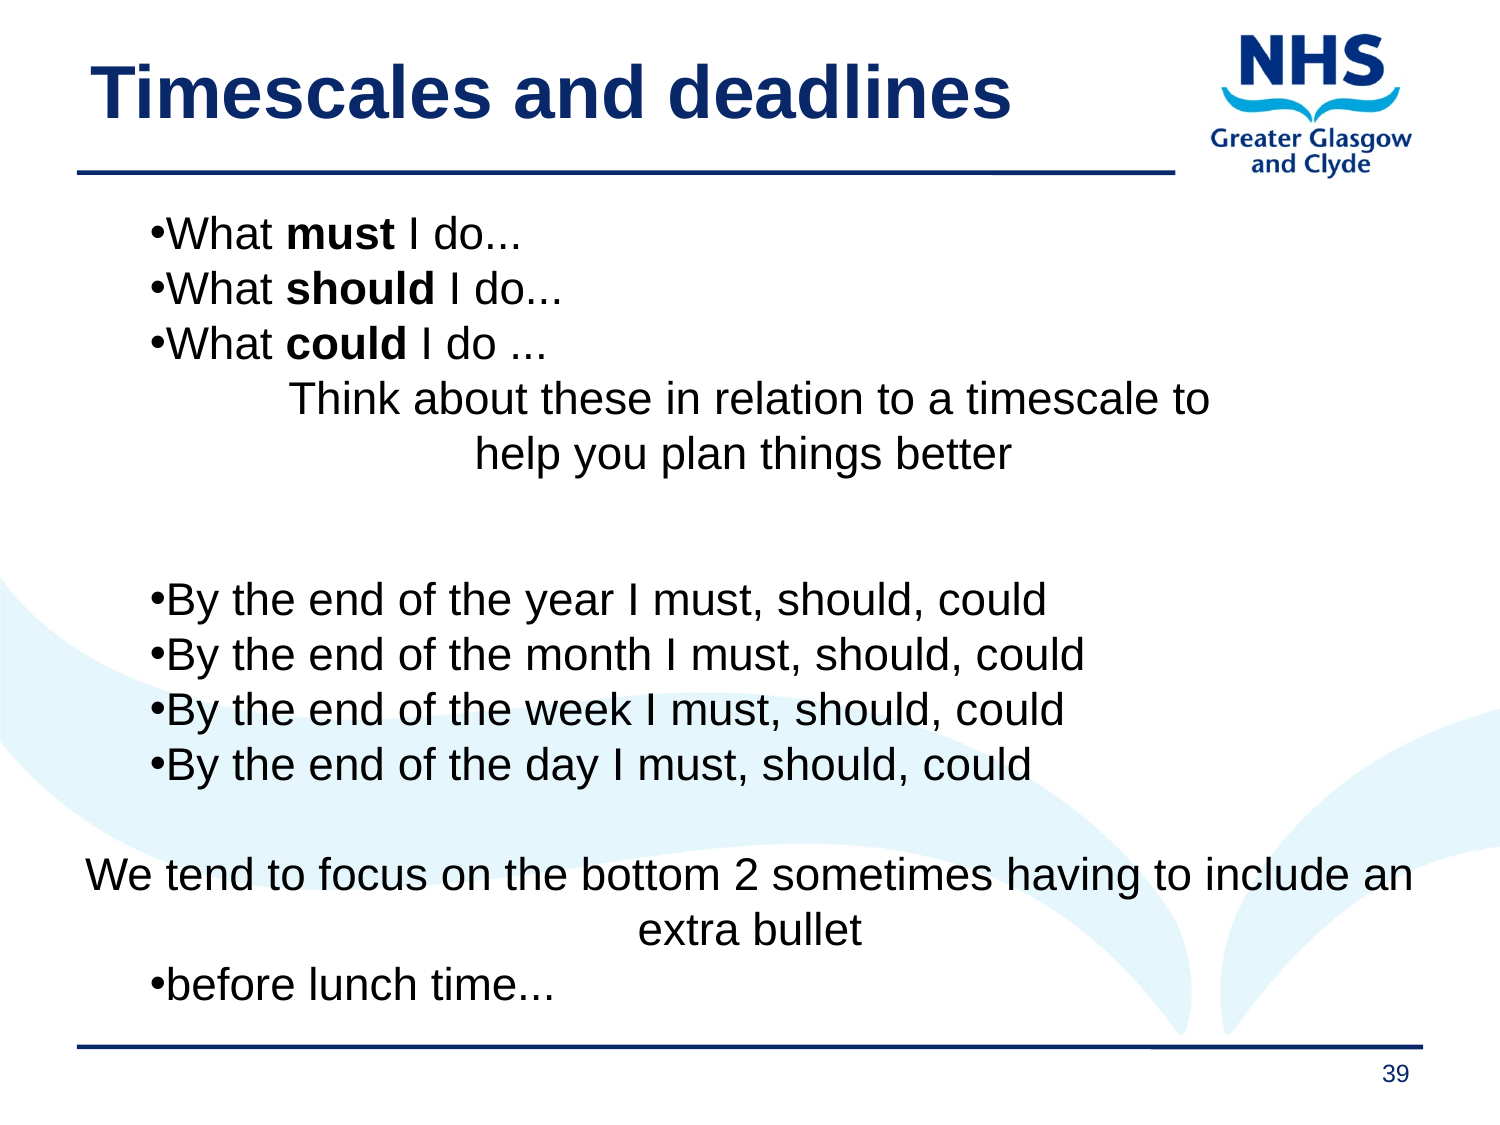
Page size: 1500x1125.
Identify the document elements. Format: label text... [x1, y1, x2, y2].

title Timescales and deadlines [74, 18, 1176, 159]
footer [512, 1042, 988, 1103]
text_box By the end of the year I must, should, could By the end of the month I must, should, could By the end of the week I must, should, could By the end of the day I must, should, could We tend to focus on the bottom 2 sometimes having to include an extra bullet before lunch time... [41, 562, 1459, 1017]
text_box What must I do... What should I do... What could I do ... Think about these in relation to a timescale to help you plan things better [41, 196, 1459, 486]
slide_number 39 [1074, 1042, 1425, 1103]
picture [0, 562, 1500, 1049]
picture [1210, 33, 1412, 179]
